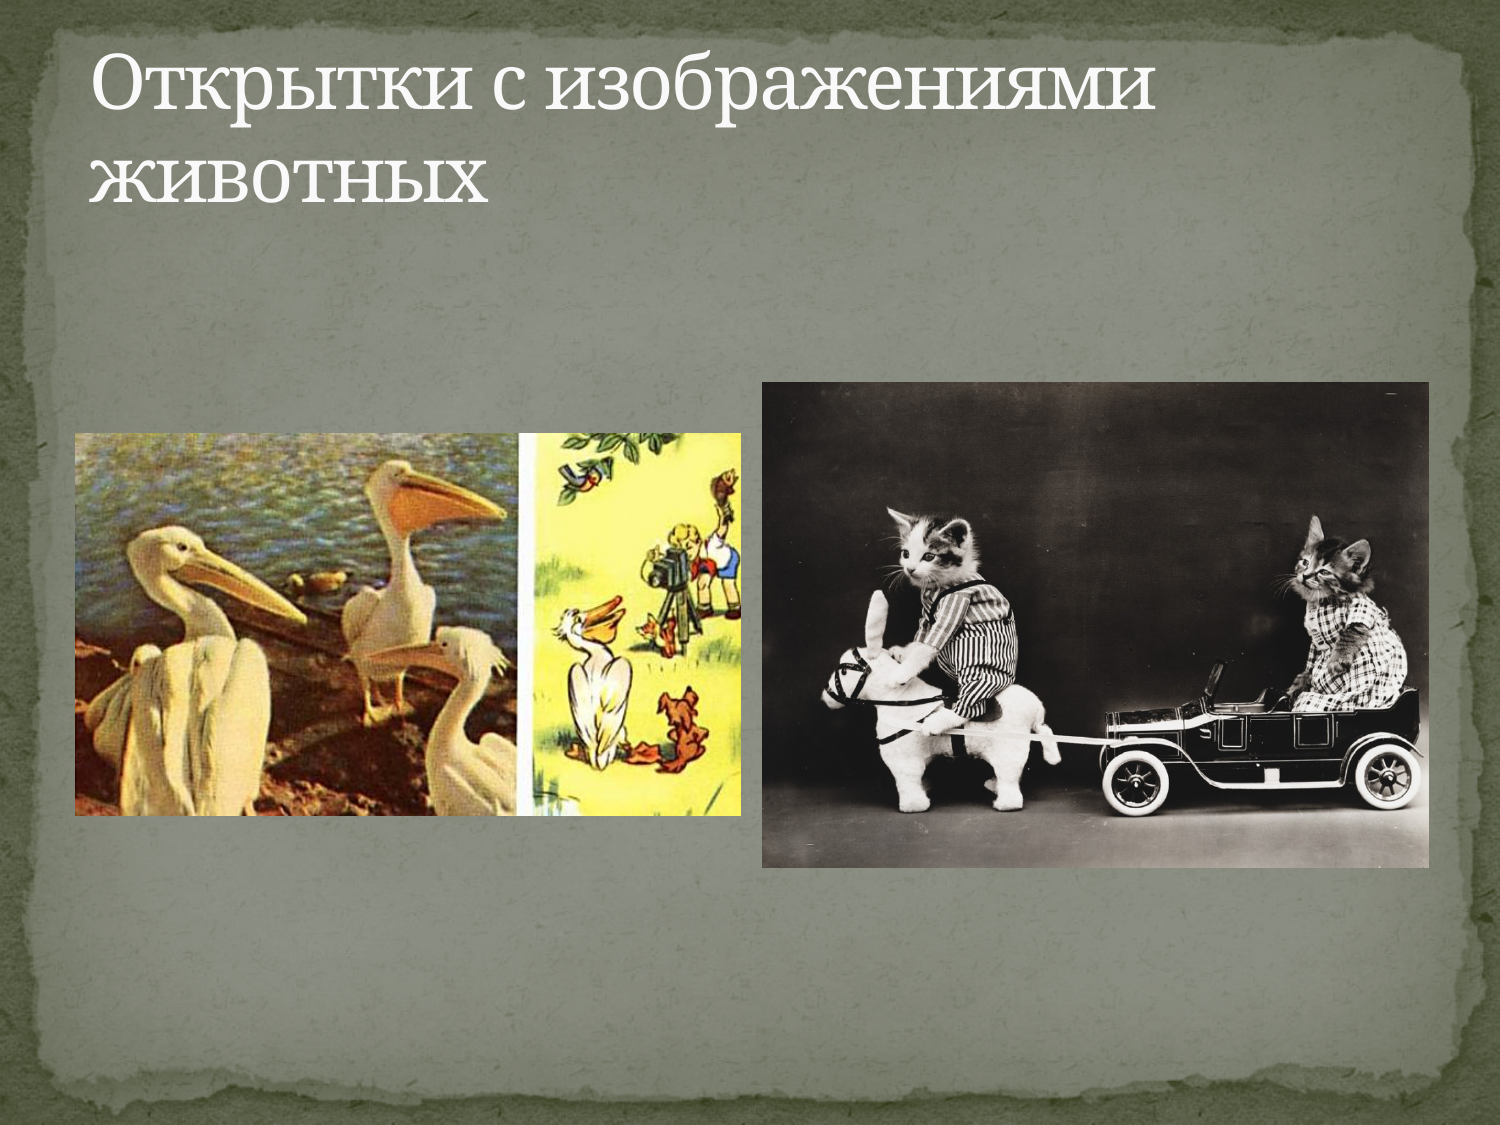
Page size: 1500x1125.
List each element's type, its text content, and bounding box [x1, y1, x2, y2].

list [76, 435, 739, 815]
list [765, 385, 1428, 867]
title Открытки с изображениями животных [74, 24, 1425, 225]
